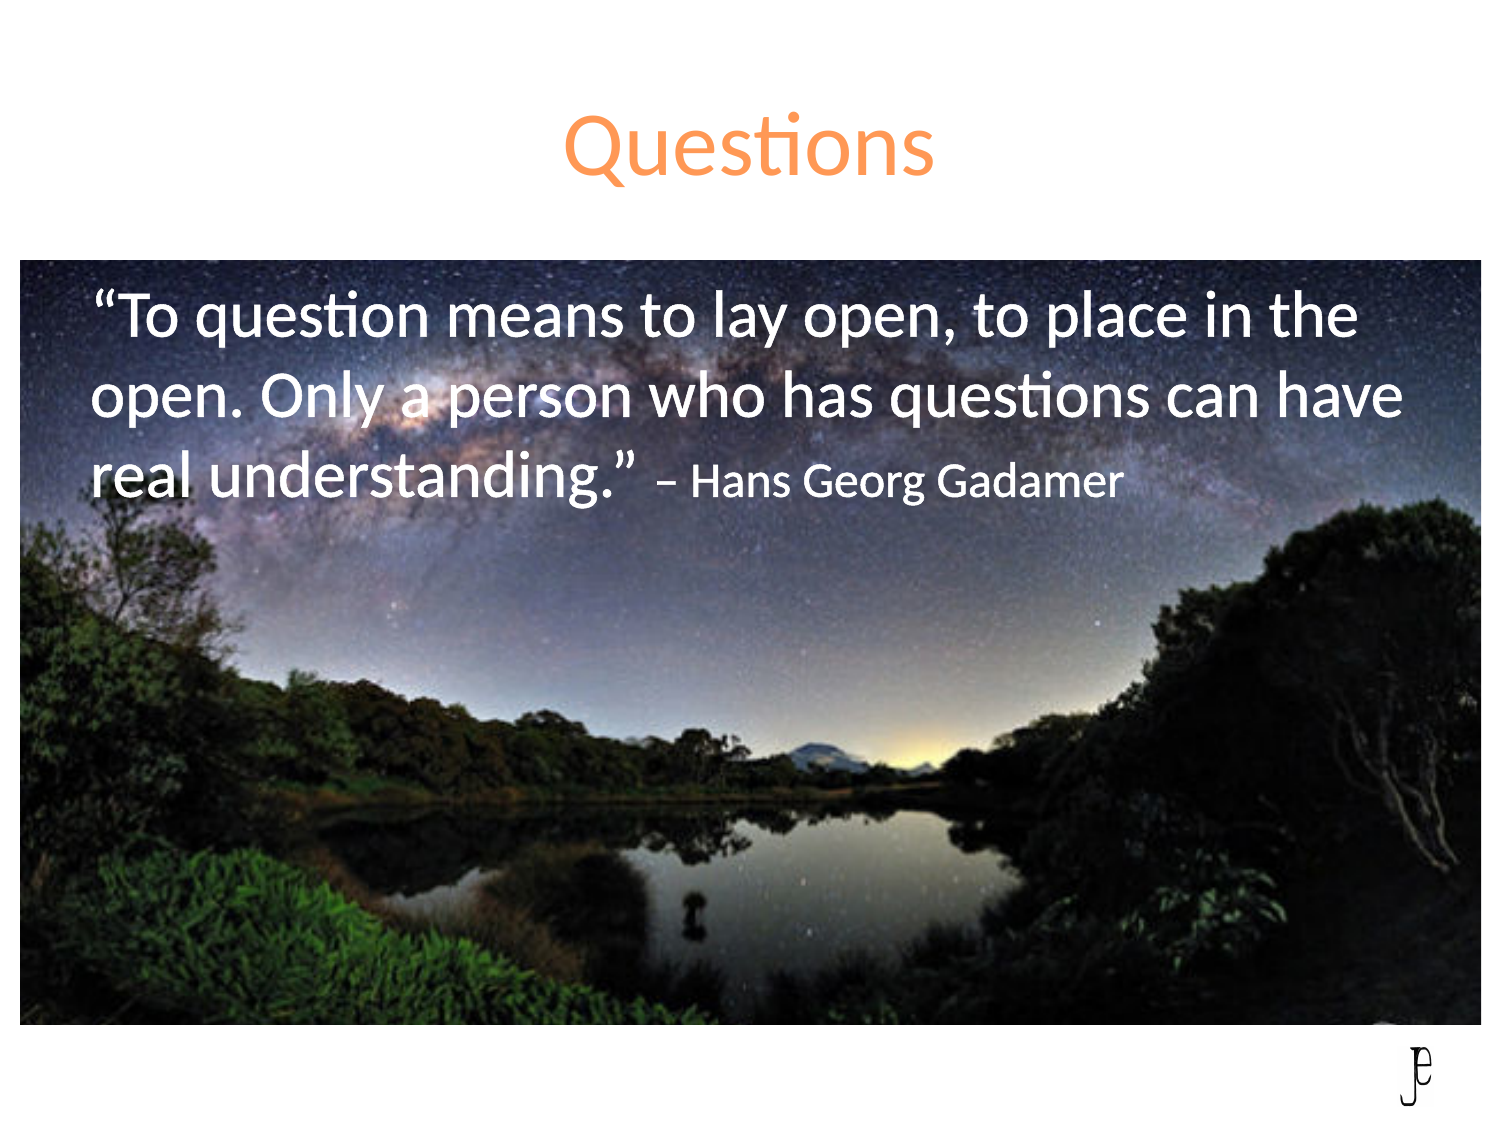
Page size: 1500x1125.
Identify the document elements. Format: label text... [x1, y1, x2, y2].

title Questions [75, 45, 1425, 200]
picture [1397, 1046, 1434, 1107]
picture [19, 202, 1482, 1026]
